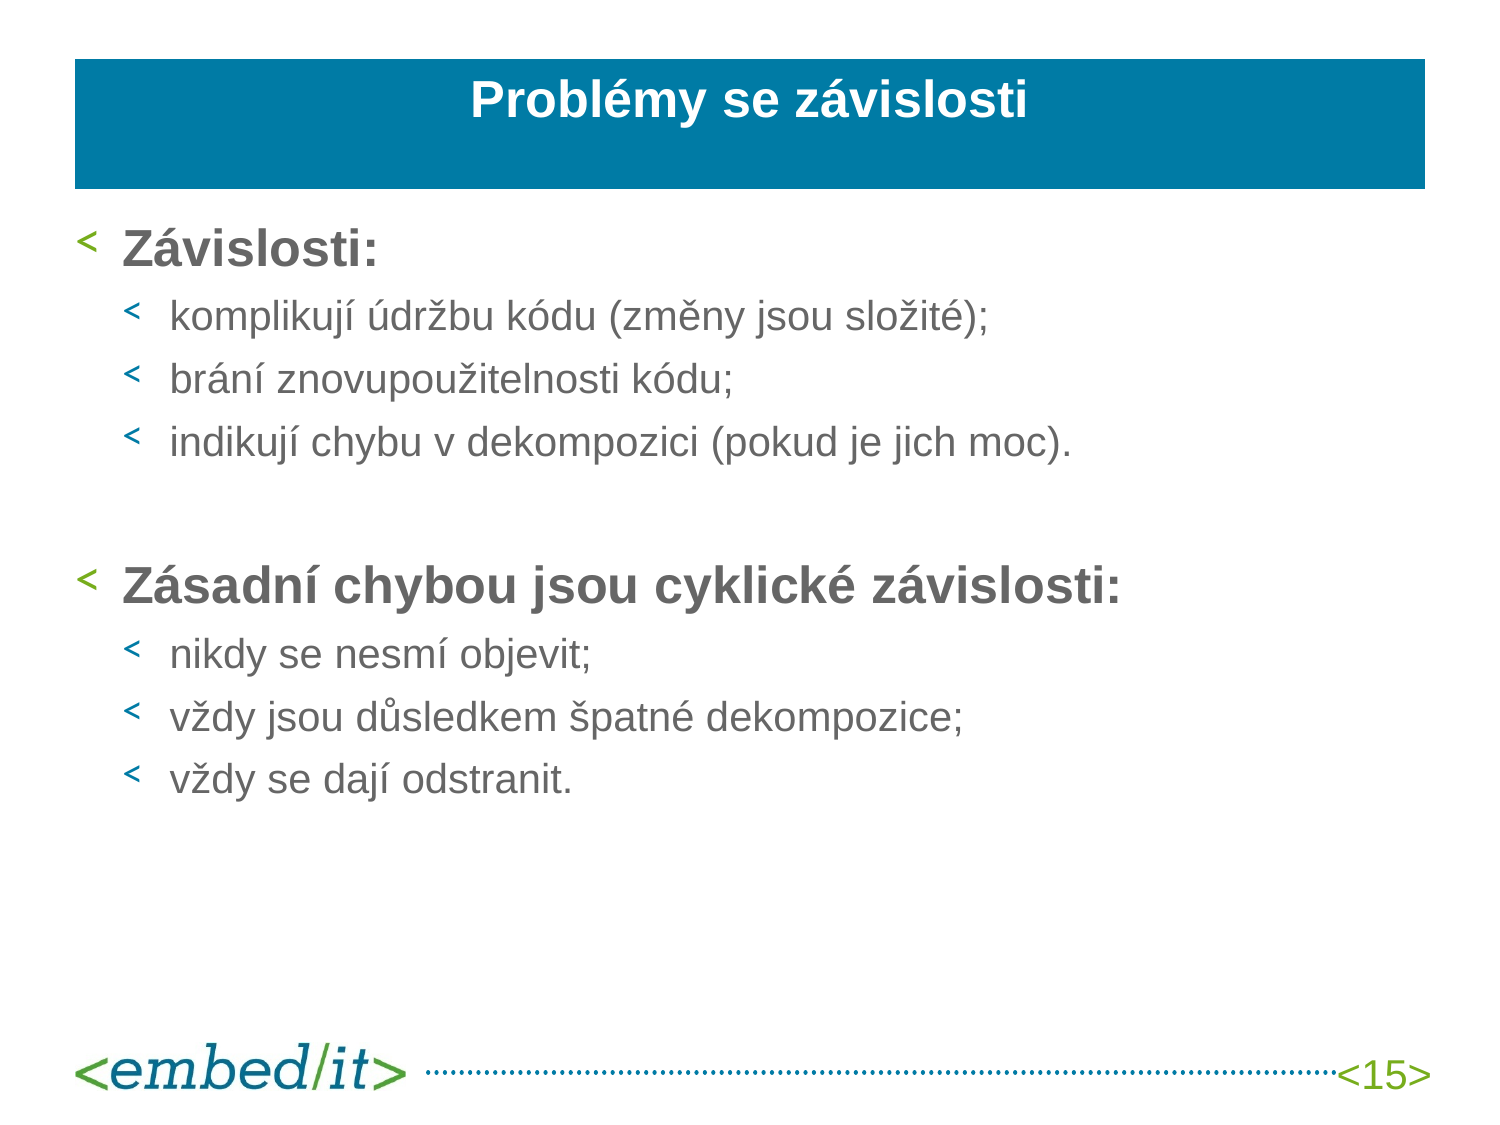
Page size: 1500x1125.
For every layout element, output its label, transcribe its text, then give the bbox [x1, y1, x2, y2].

slide_number <15> [1316, 1042, 1433, 1103]
list Závislosti: komplikují údržbu kódu (změny jsou složité); brání znovupoužitelnosti kódu; indikují chybu v dekompozici (pokud je jich moc). Zásadní chybou jsou cyklické závislosti: nikdy se nesmí objevit; vždy jsou důsledkem špatné dekompozice; vždy se dají odstranit. [75, 206, 1425, 1016]
picture [75, 1042, 406, 1091]
title Problémy se závislosti [75, 59, 1425, 189]
